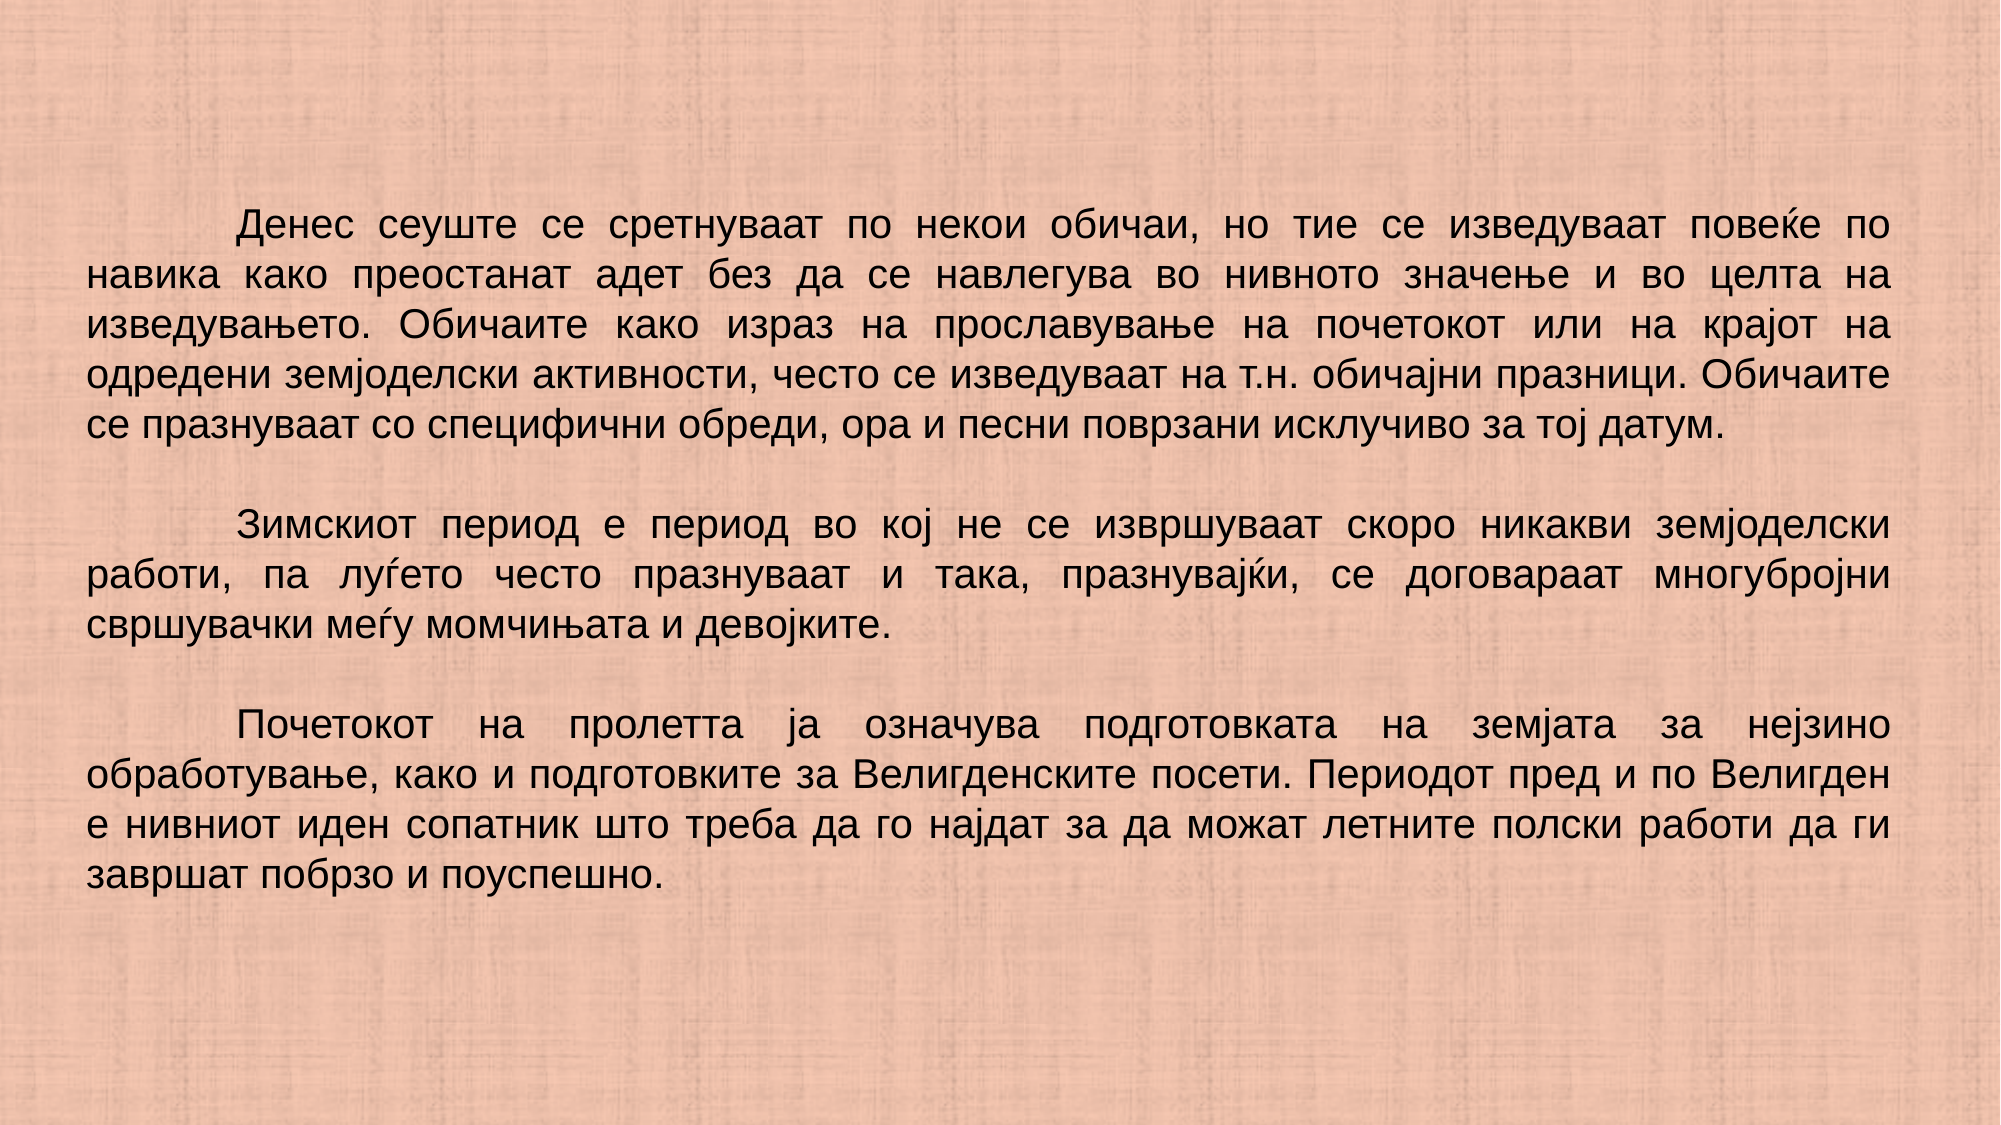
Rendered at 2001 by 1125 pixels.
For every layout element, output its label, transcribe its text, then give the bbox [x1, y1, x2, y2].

text_box Денес сеуште се сретнуваат по некои обичаи, но тие се изведуваат повеќе по навика како преостанат адет без да се навлегува во нивното значење и во целта на изведувањето. Обичаите како израз на прославување на почетокот или на крајот на одредени земјоделски активности, често се изведуваат на т.н. обичајни празници. Обичаите се празнуваат со специфични обреди, ора и песни поврзани исклучиво за тој датум. Зимскиот период е период во кој не се извршуваат скоро никакви земјоделски работи, па луѓето често празнуваат и така, празнувајќи, се договараат многубројни свршувачки меѓу момчињата и девојките. Почетокот на пролетта ја означува подготовката на земјата за нејзино обработување, како и подготовките за Велигденските посети. Периодот пред и по Велигден е нивниот иден сопатник што треба да го најдат за да можат летните полски работи да ги завршат побрзо и поуспешно. [69, 188, 1909, 1004]
picture [0, 0, 2001, 1125]
